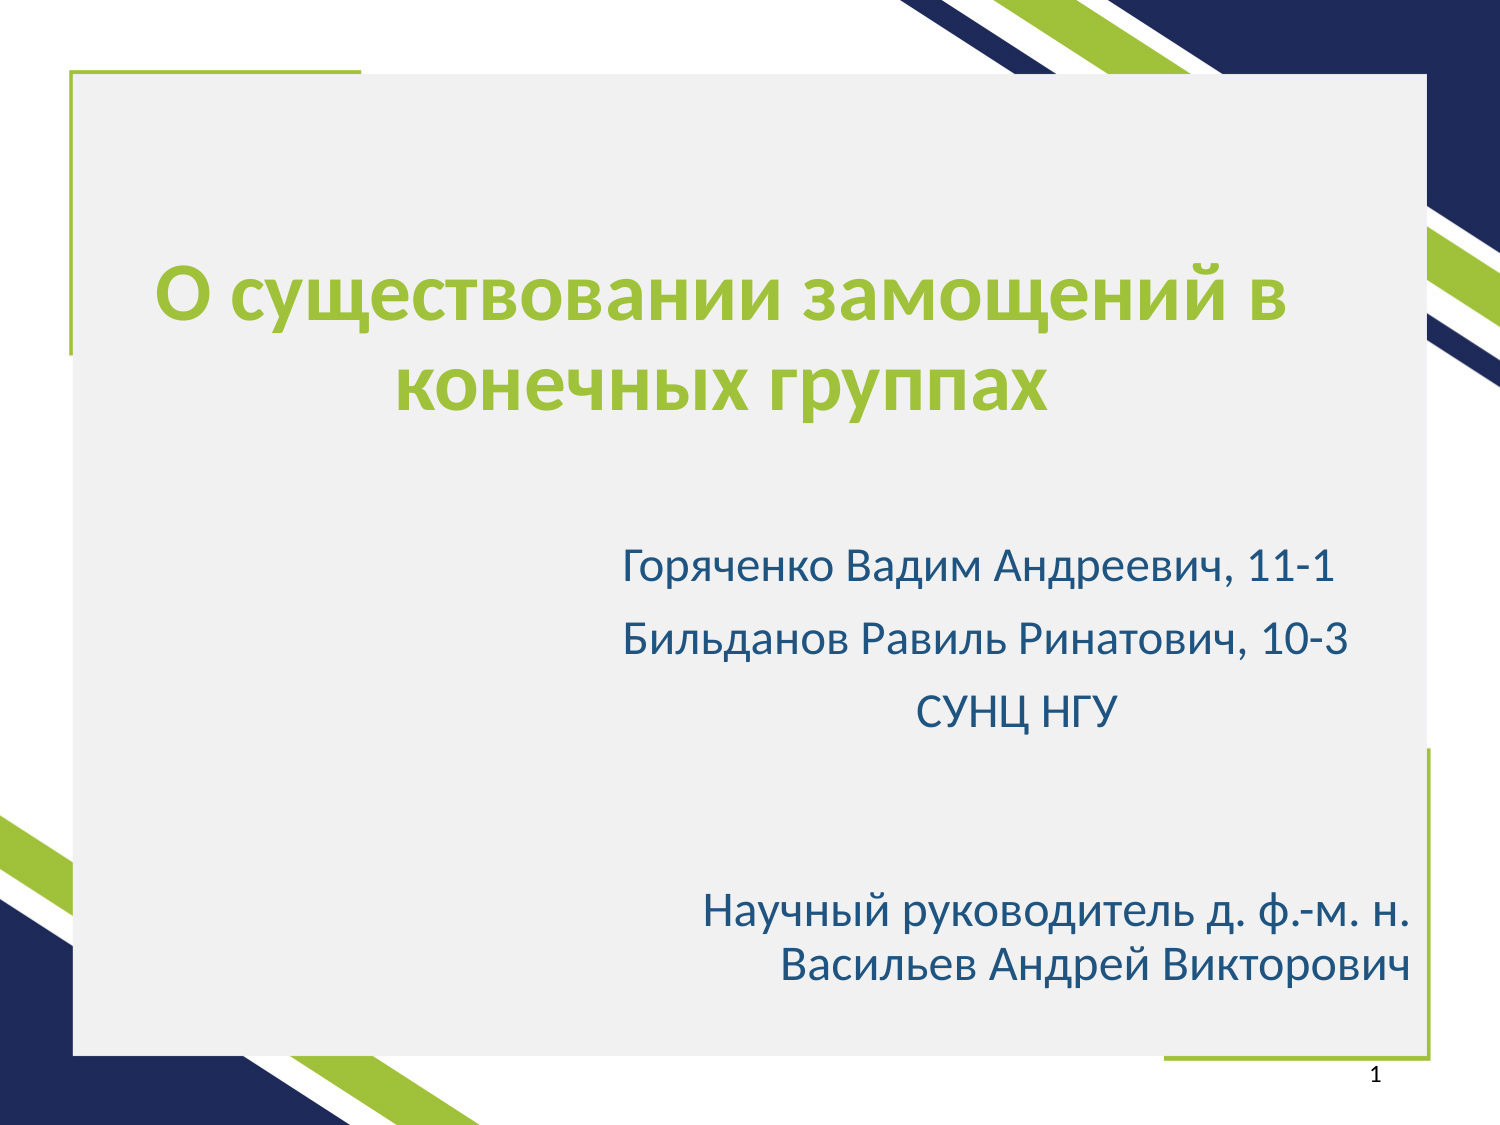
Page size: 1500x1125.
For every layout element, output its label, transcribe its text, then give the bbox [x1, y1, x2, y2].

picture [0, 0, 1500, 1125]
title О существовании замощений в конечных группах [82, 241, 1362, 442]
subtitle Горяченко Вадим Андреевич, 11-1 Бильданов Равиль Ринатович, 10-3 СУНЦ НГУ [607, 531, 1427, 747]
text_box Научный руководитель д. ф.-м. н. Васильев Андрей Викторович [645, 876, 1427, 999]
slide_number 1 [1059, 1042, 1397, 1103]
